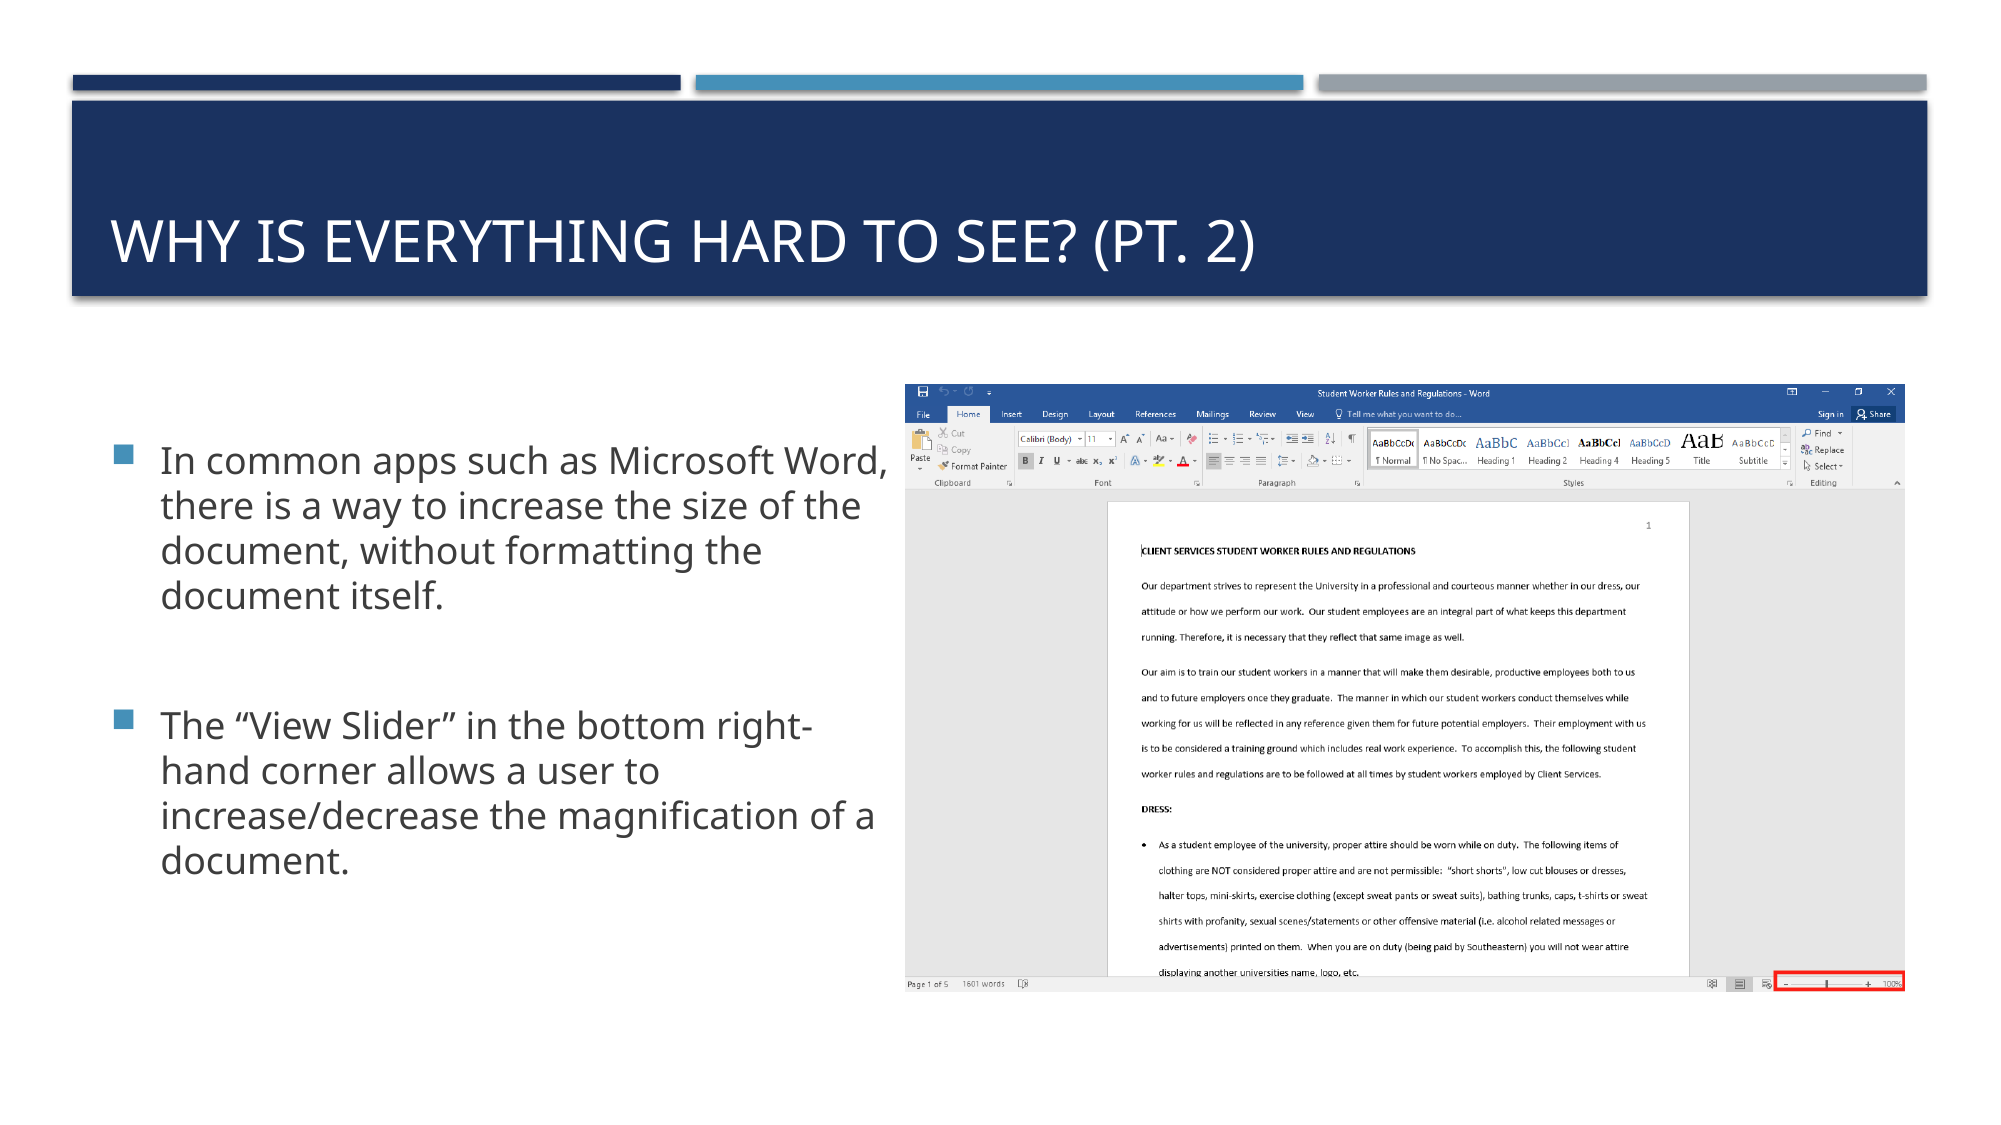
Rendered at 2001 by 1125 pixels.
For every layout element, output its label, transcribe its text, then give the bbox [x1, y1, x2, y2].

picture [905, 383, 1906, 992]
title Why is everything hard to see? (pt. 2) [95, 115, 1905, 282]
list In common apps such as Microsoft Word, there is a way to increase the size of the document, without formatting the document itself. The “View Slider” in the bottom right-hand corner allows a user to increase/decrease the magnification of a document. [95, 357, 909, 962]
